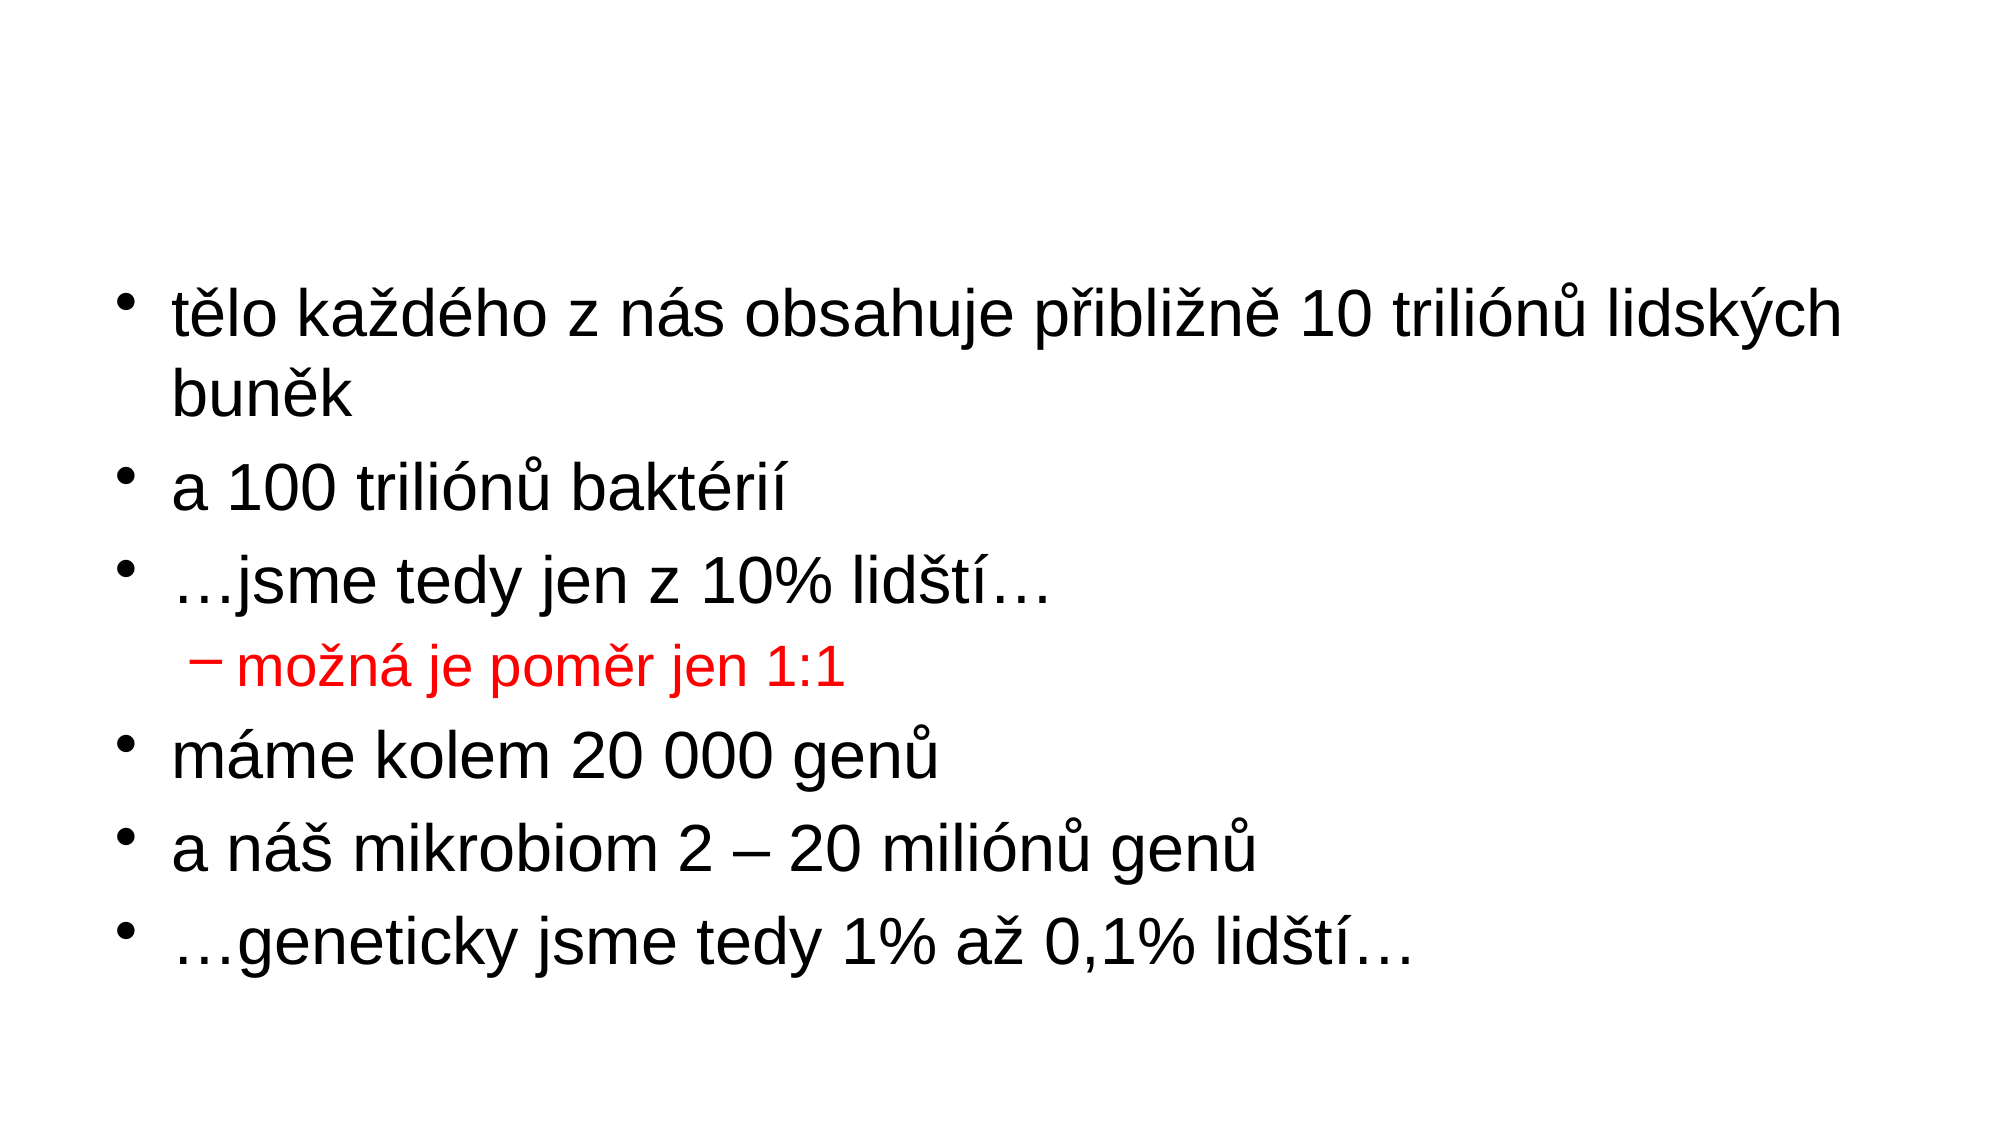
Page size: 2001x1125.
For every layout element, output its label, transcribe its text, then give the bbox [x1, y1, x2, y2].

list tělo každého z nás obsahuje přibližně 10 triliónů lidských buněk a 100 triliónů baktérií …jsme tedy jen z 10% lidští… možná je poměr jen 1:1 máme kolem 20 000 genů a náš mikrobiom 2 – 20 miliónů genů …geneticky jsme tedy 1% až 0,1% lidští… [99, 262, 1900, 1005]
